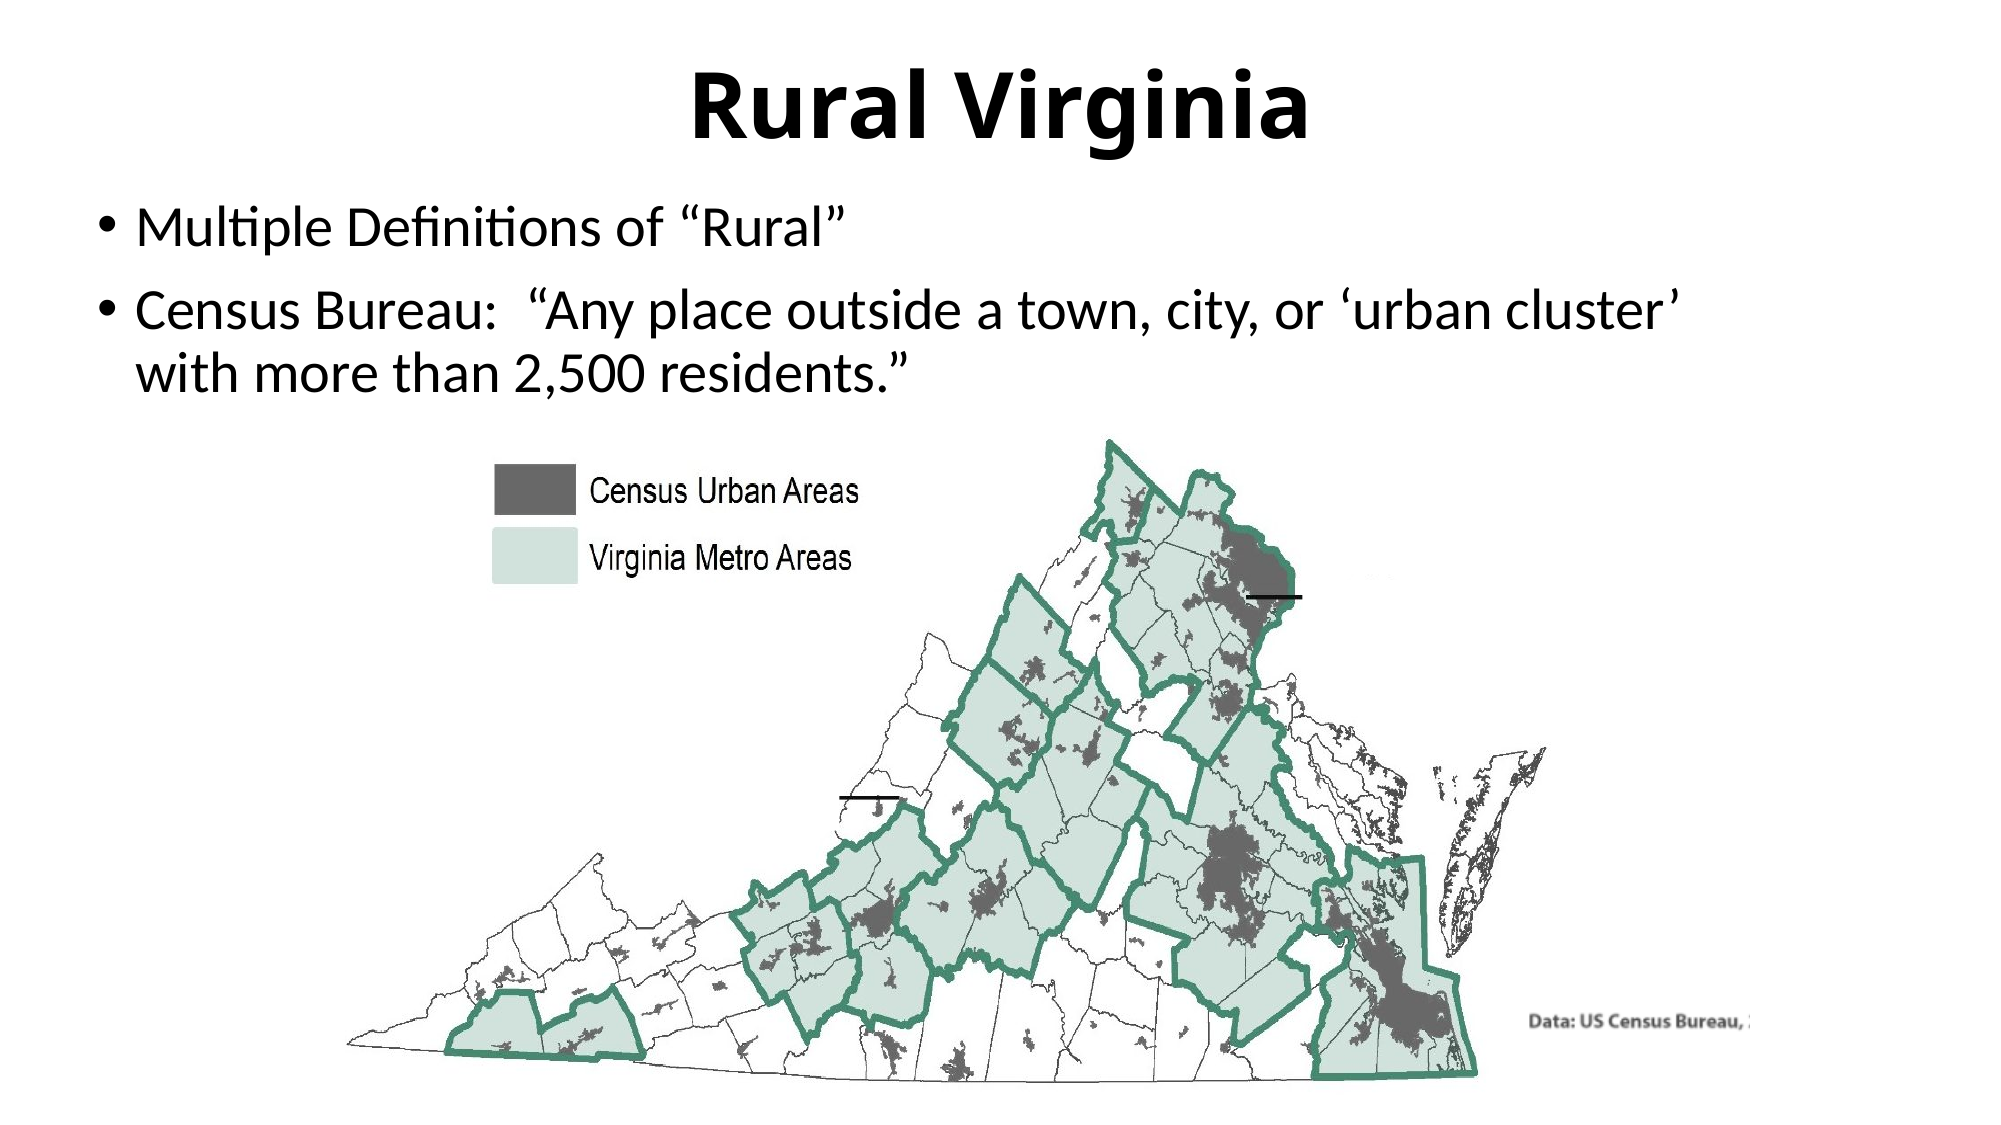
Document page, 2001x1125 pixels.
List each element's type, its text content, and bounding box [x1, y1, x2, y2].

picture [330, 433, 1750, 1097]
title Rural Virginia [137, 0, 1863, 218]
list Multiple Definitions of “Rural” Census Bureau: “Any place outside a town, city, or ‘urban cluster’ with more than 2,500 residents.” [82, 188, 1808, 960]
